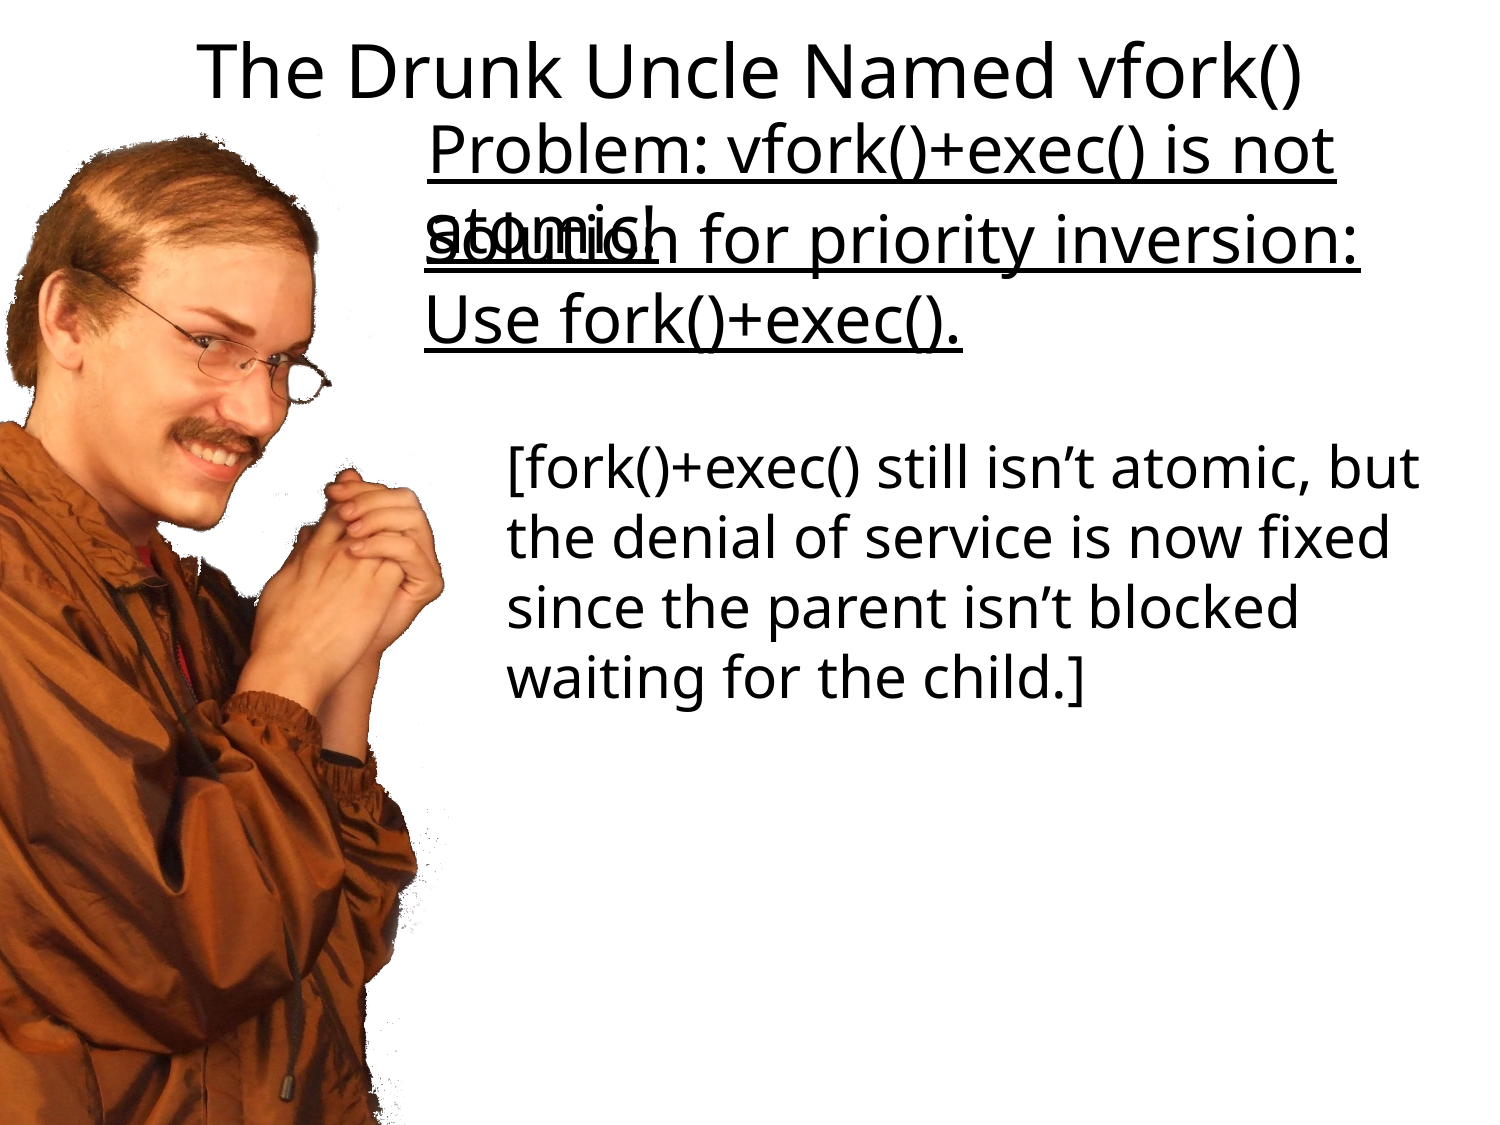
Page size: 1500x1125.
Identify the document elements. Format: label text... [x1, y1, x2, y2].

picture [0, 124, 451, 1125]
text_box Solution for priority inversion: Use fork()+exec(). [454, 189, 1497, 364]
text_box [fork()+exec() still isn’t atomic, but the denial of service is now fixed since the parent isn’t blocked waiting for the child.] [491, 422, 1500, 717]
title The Drunk Uncle Named vfork() [0, 0, 1500, 122]
text_box Problem: vfork()+exec() is not atomic! [412, 99, 1500, 275]
